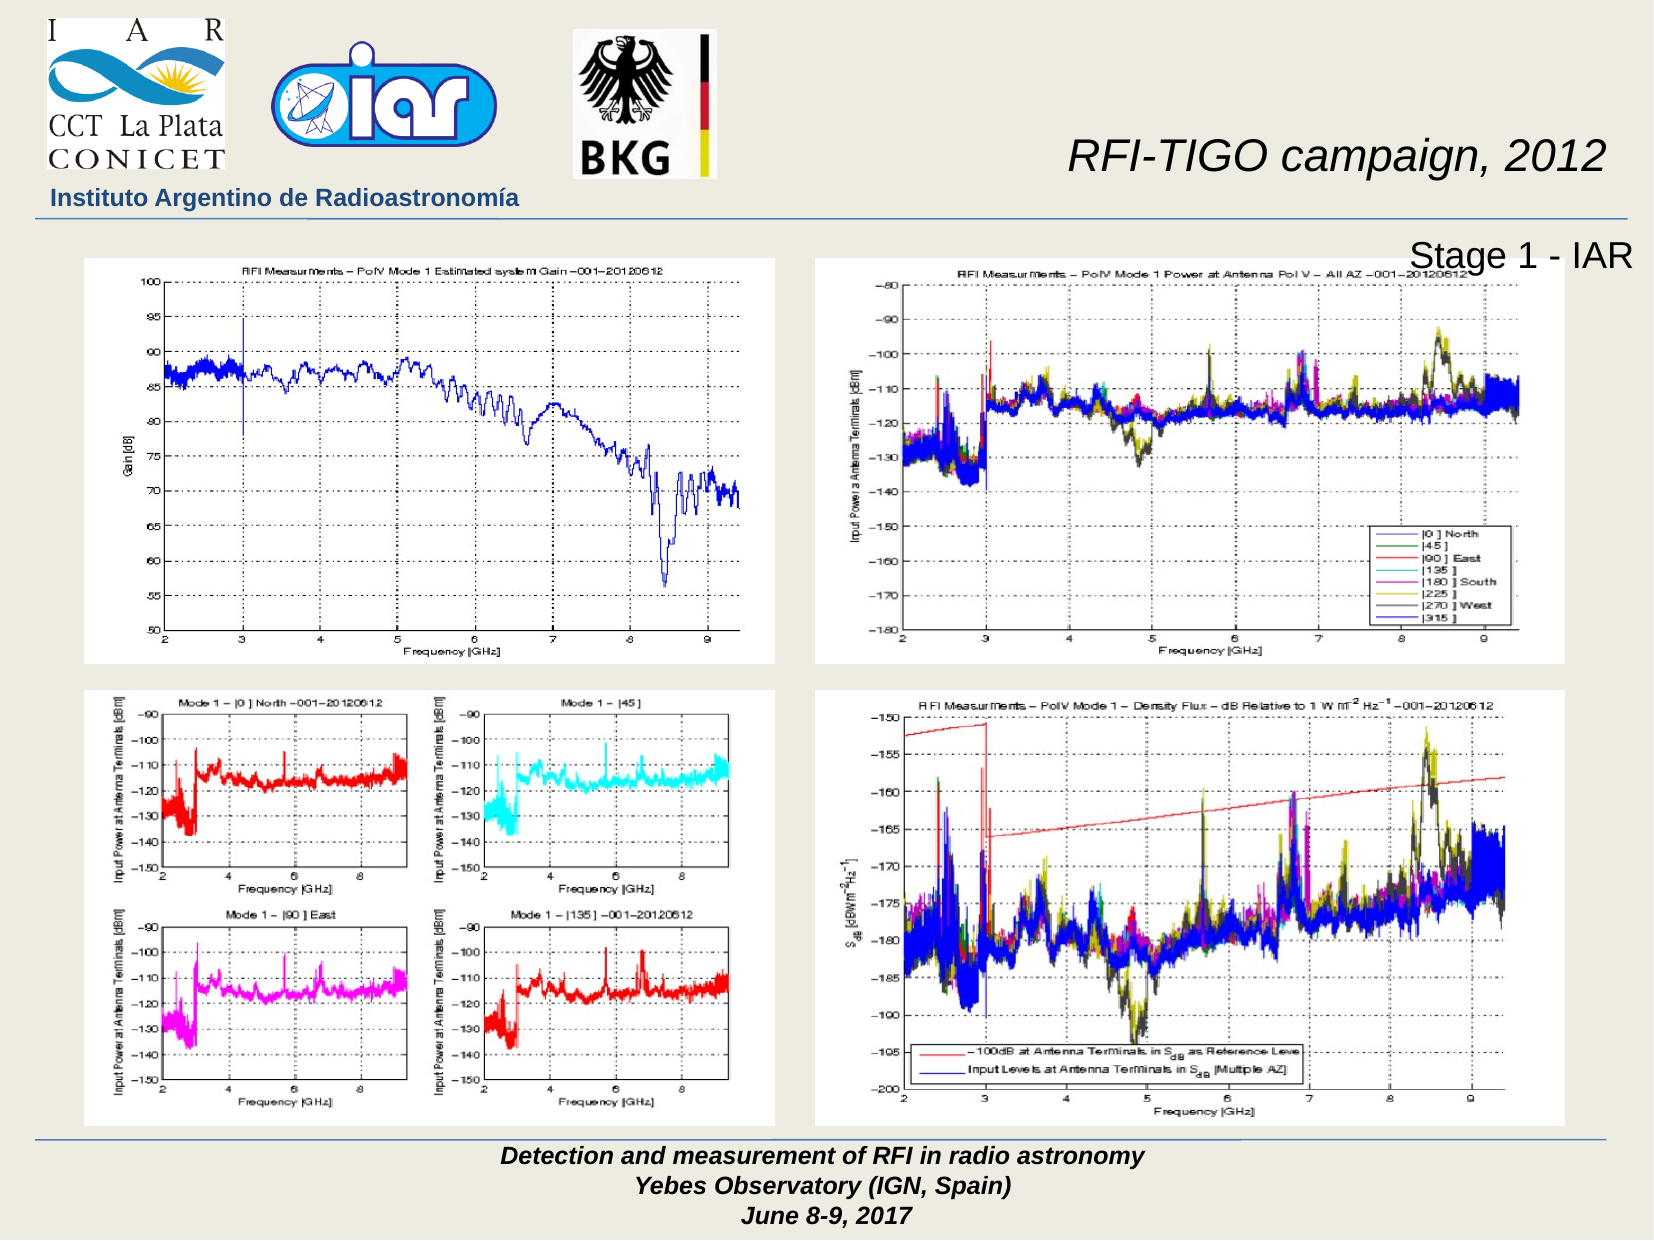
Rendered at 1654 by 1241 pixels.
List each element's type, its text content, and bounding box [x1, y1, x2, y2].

picture [572, 29, 718, 180]
text_box RFI-TIGO campaign, 2012 [412, 49, 1620, 257]
picture [271, 41, 497, 147]
picture [814, 258, 1566, 665]
picture [814, 690, 1566, 1127]
picture [84, 258, 775, 665]
picture [84, 690, 775, 1127]
picture [280, 74, 412, 139]
text_box Stage 1 - IAR [1564, 223, 1650, 284]
picture [47, 18, 225, 169]
